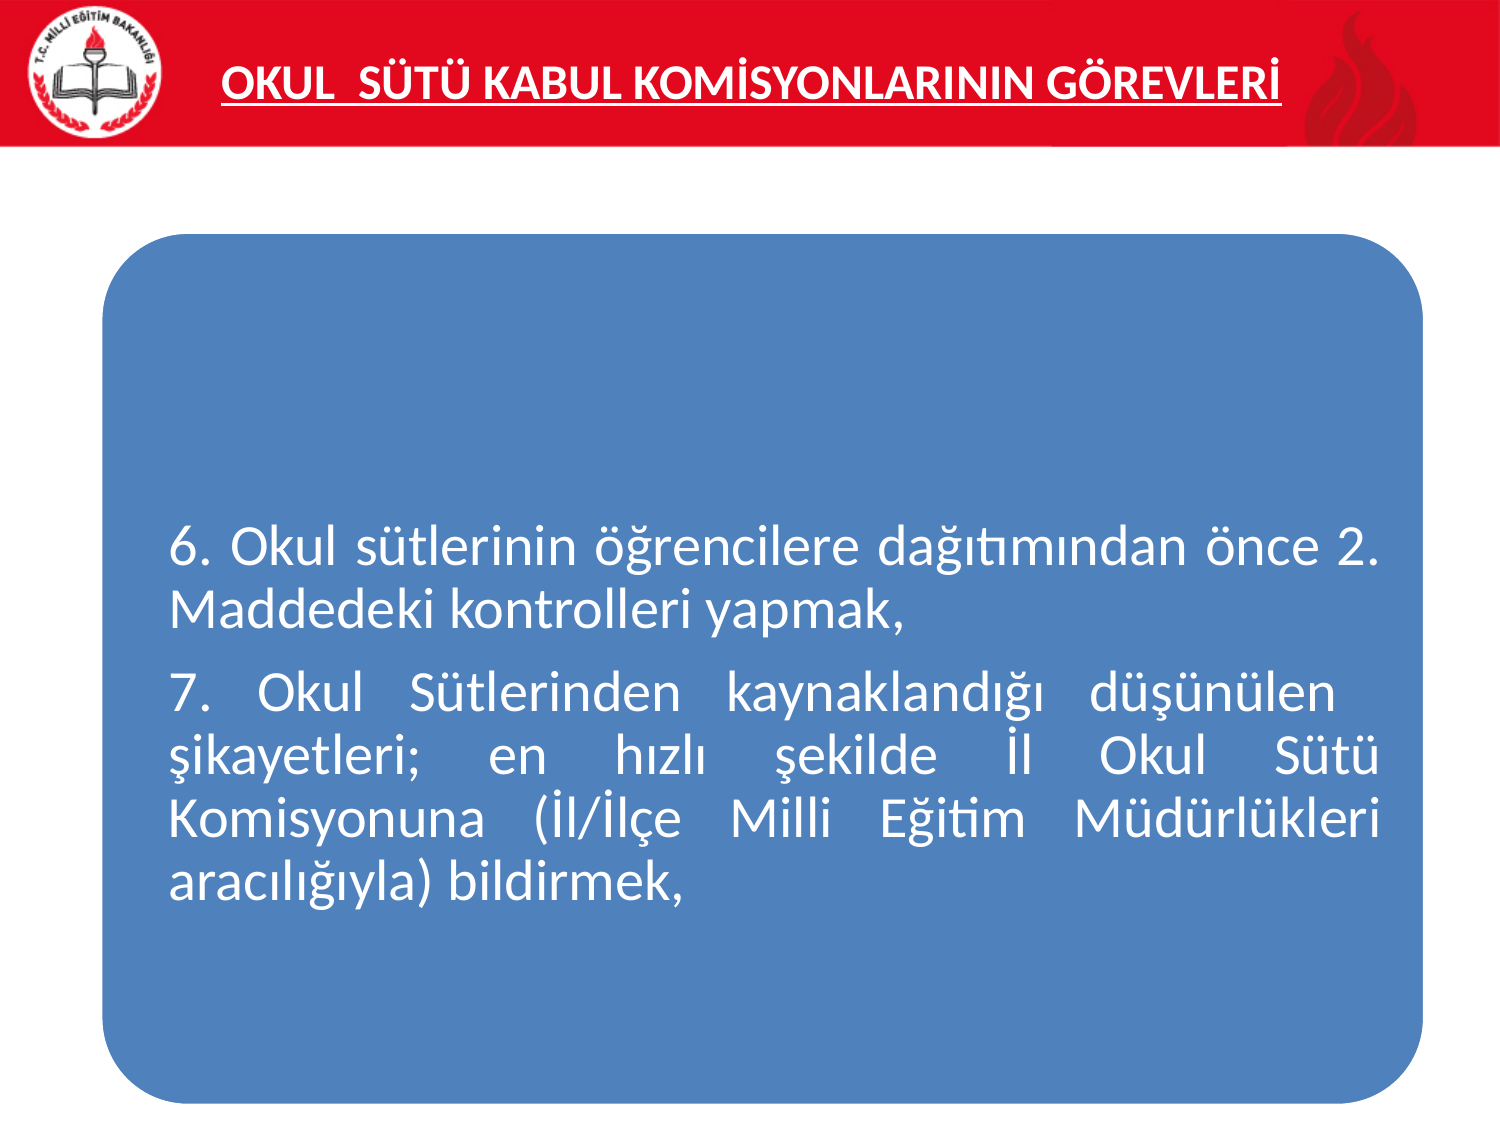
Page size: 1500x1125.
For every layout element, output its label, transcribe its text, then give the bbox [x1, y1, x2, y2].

picture [0, 0, 1500, 1125]
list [100, 231, 1426, 1107]
title OKUL SÜTÜ KABUL KOMİSYONLARININ GÖREVLERİ [76, 0, 1428, 150]
